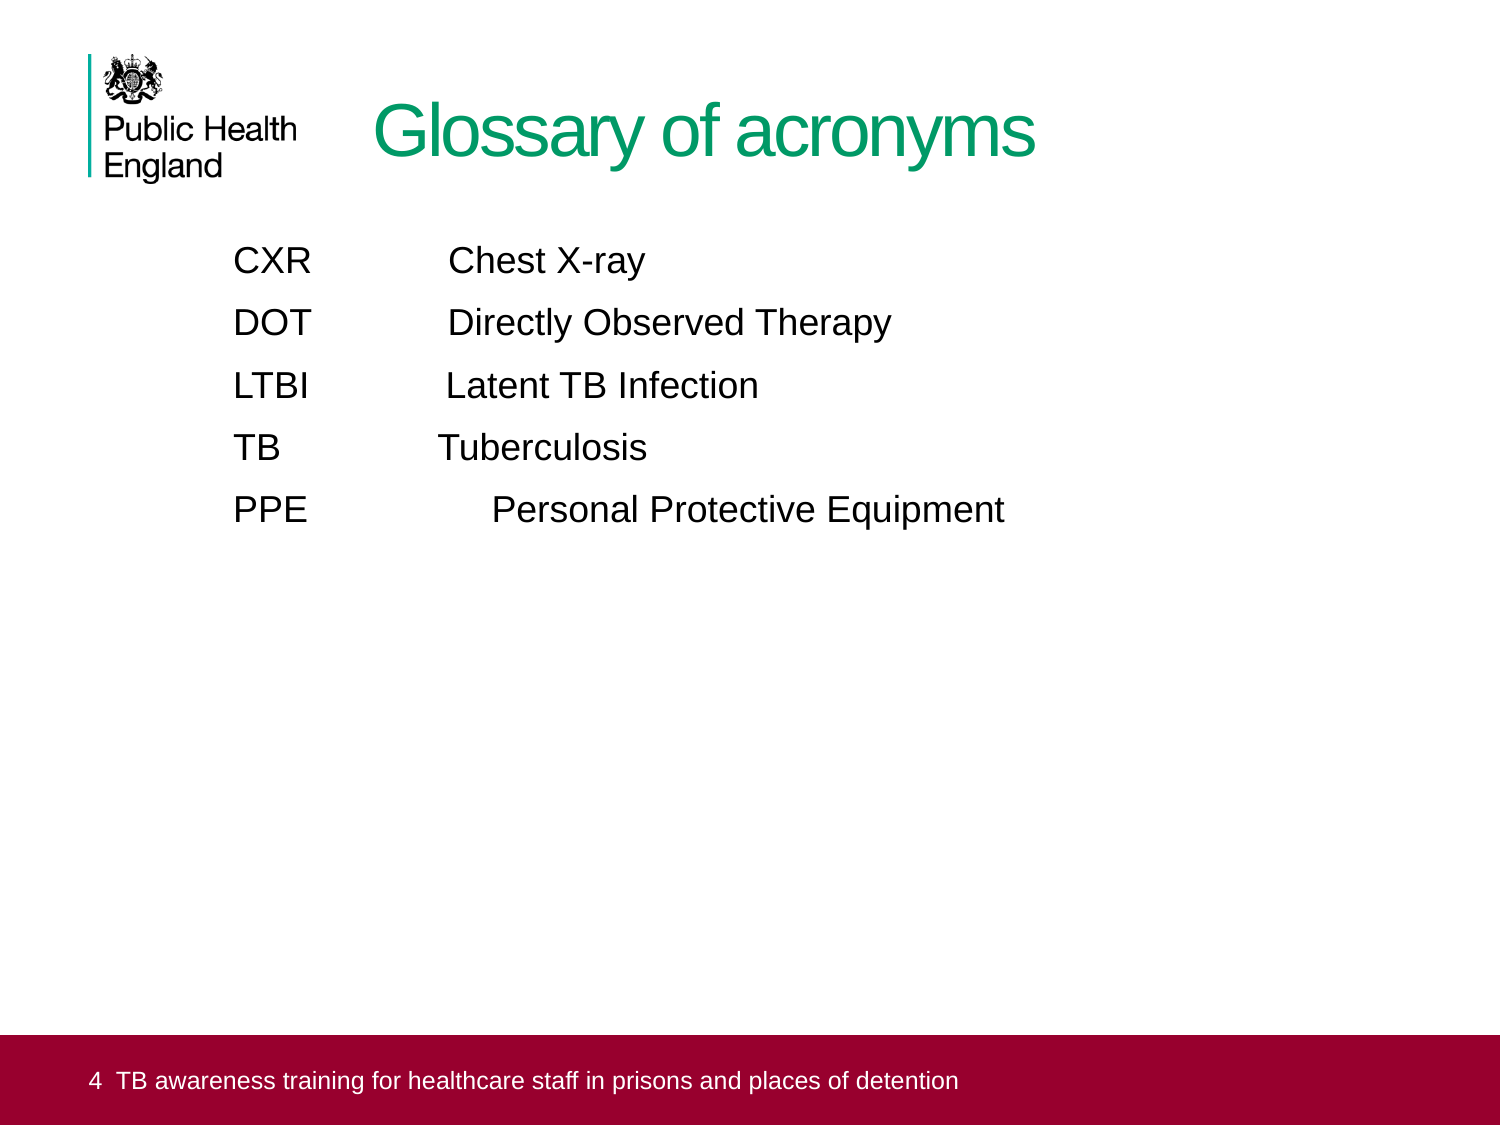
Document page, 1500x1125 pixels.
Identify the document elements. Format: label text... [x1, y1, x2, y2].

text_box CXR Chest X-ray DOT Directly Observed Therapy LTBI Latent TB Infection TB Tuberculosis PPE Personal Protective Equipment [218, 239, 1447, 601]
title Glossary of acronyms [371, 81, 1152, 188]
slide_number 4 TB awareness training for healthcare staff in prisons and places of detention [0, 1035, 1500, 1125]
picture [88, 54, 296, 184]
